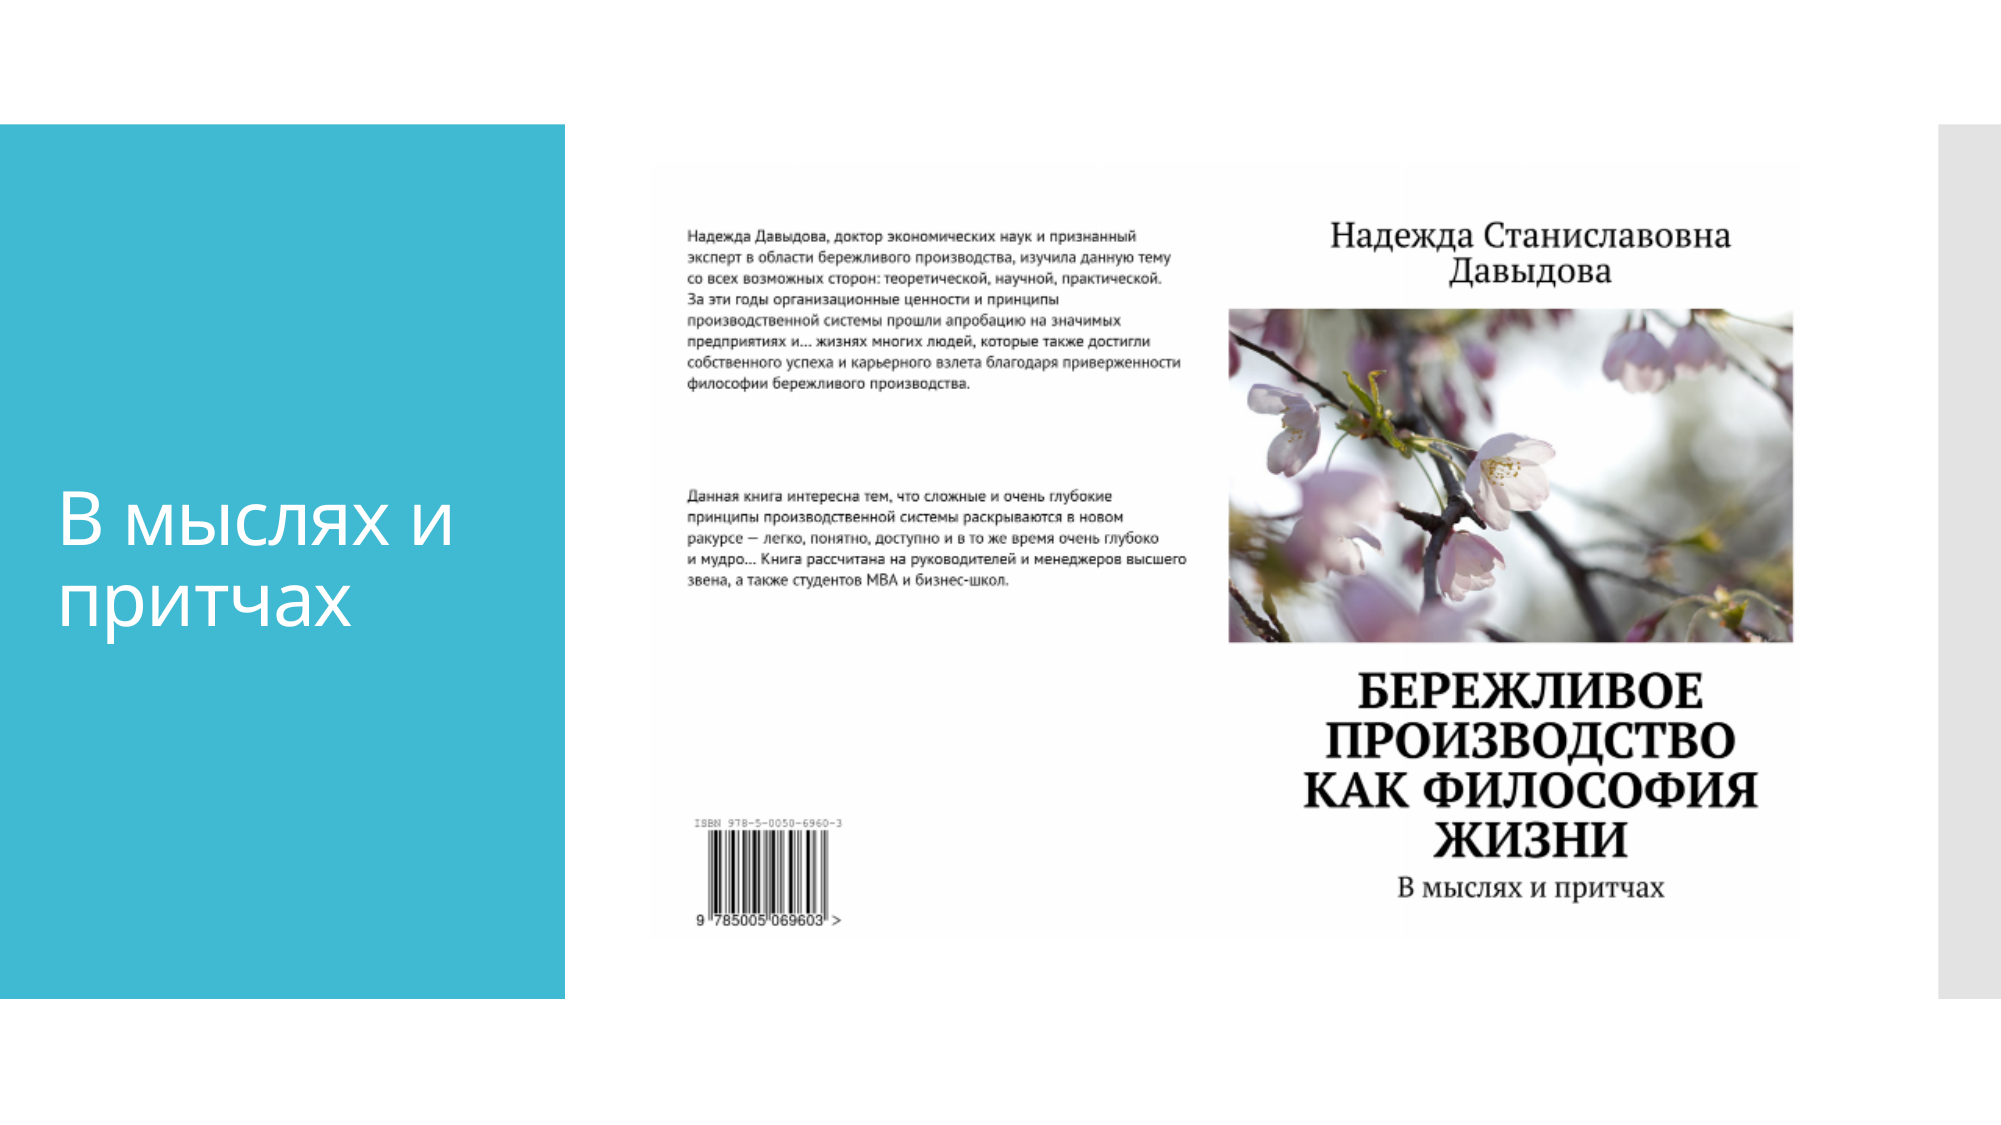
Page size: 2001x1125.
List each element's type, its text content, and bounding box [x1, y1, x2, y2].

picture [648, 162, 1802, 940]
title В мыслях и притчах [41, 184, 525, 940]
